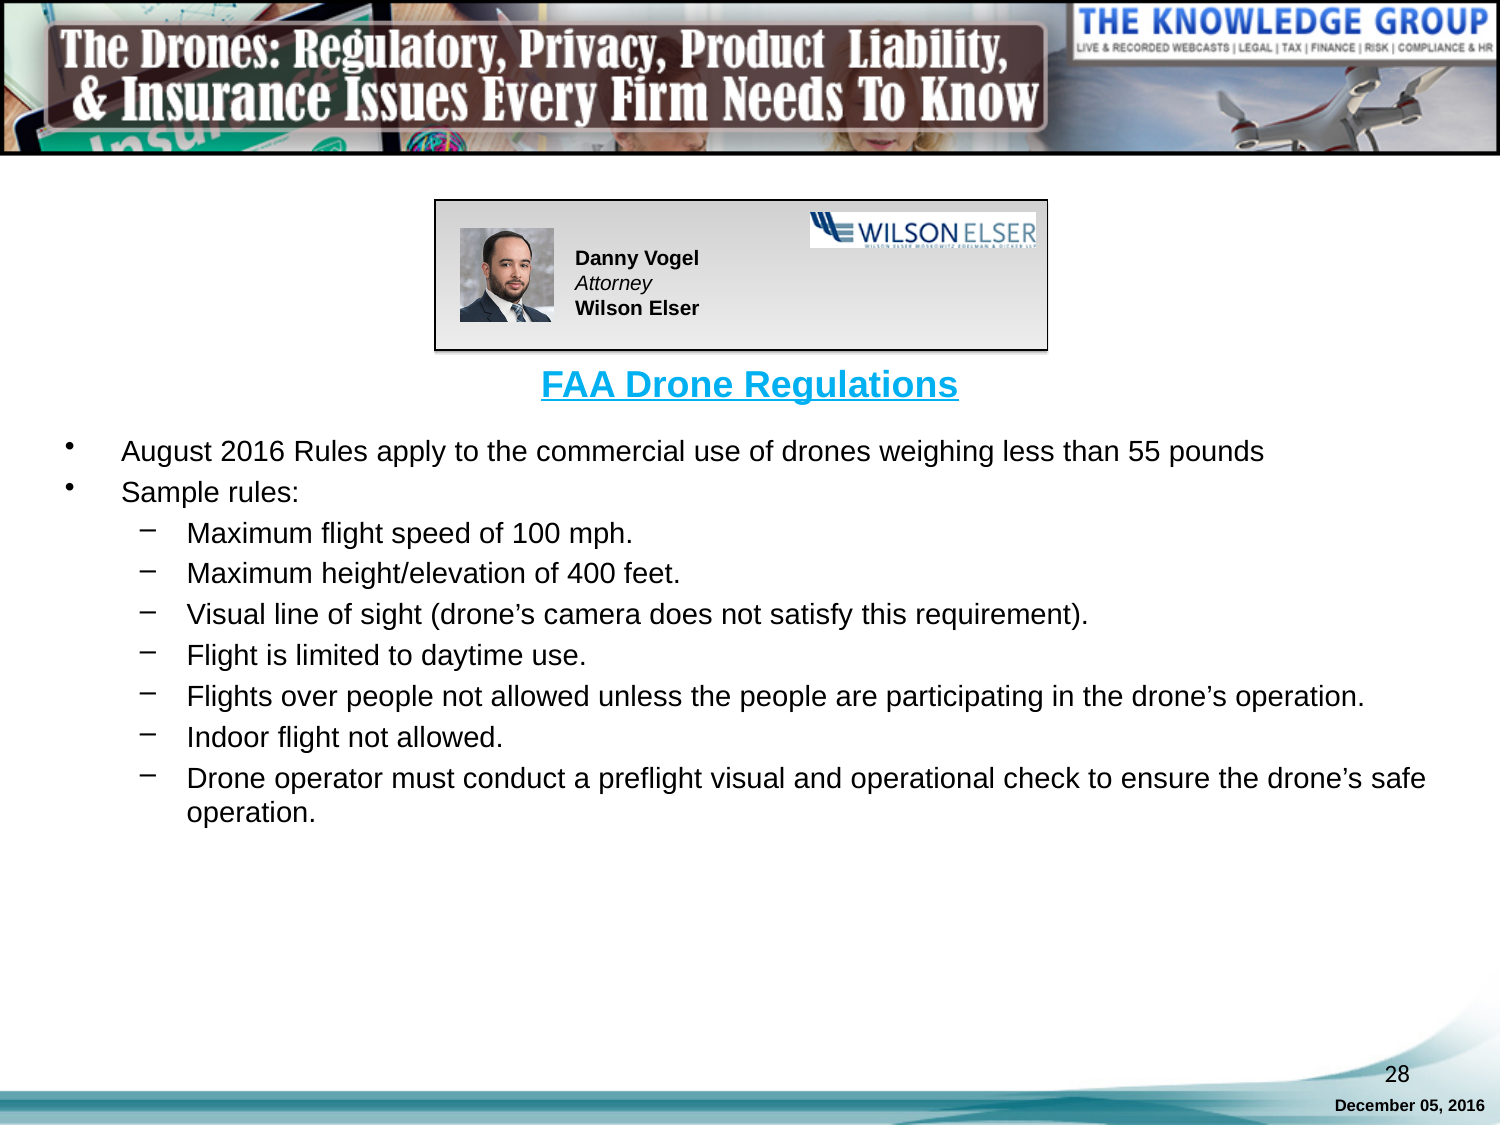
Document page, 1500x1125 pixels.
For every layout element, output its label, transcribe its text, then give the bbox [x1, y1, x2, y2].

slide_number 28 [1074, 1042, 1425, 1103]
picture [0, 412, 1500, 1125]
text_box FAA Drone Regulations [0, 352, 1500, 412]
text_box December 05, 2016 [1100, 1087, 1500, 1123]
picture [0, 0, 1500, 352]
text_box August 2016 Rules apply to the commercial use of drones weighing less than 55 pounds Sample rules: Maximum flight speed of 100 mph. Maximum height/elevation of 400 feet. Visual line of sight (drone’s camera does not satisfy this requirement). Flight is limited to daytime use. Flights over people not allowed unless the people are participating in the drone’s operation. Indoor flight not allowed. Drone operator must conduct a preflight visual and operational check to ensure the drone’s safe operation. [50, 425, 1450, 877]
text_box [434, 199, 1048, 351]
